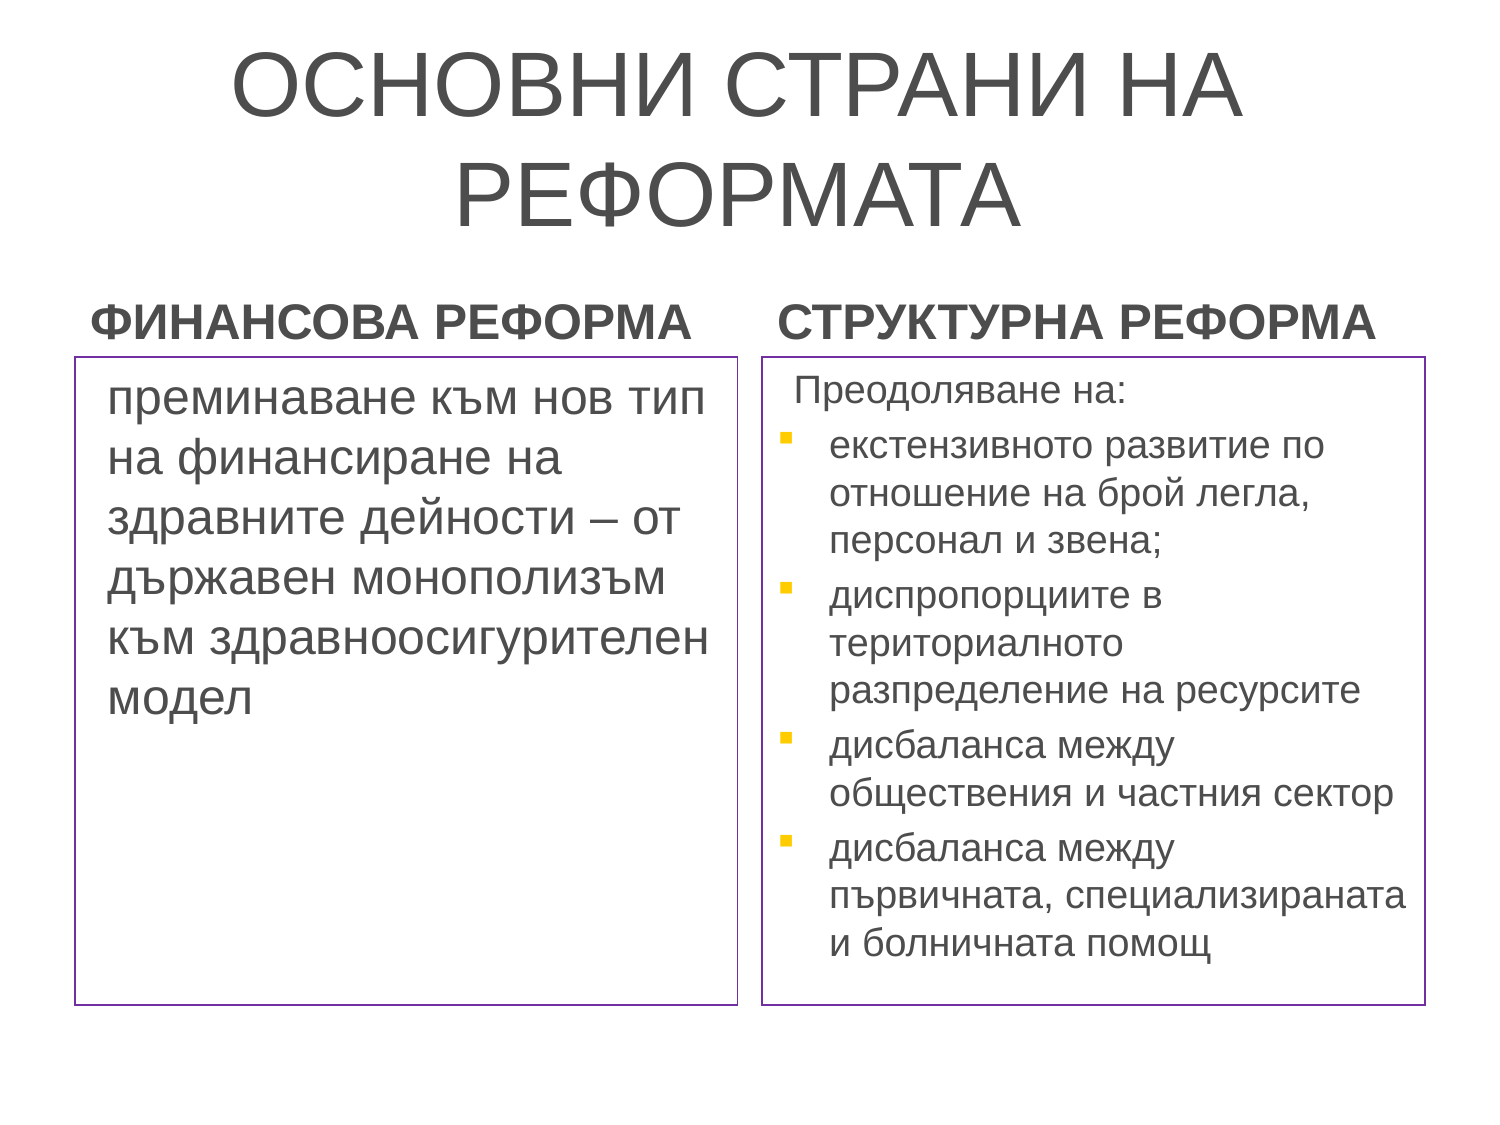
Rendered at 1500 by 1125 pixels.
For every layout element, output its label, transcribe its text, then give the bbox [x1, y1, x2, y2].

list СТРУКТУРНА РЕФОРМА [761, 251, 1426, 356]
title ОСНОВНИ СТРАНИ НА РЕФОРМАТА [49, 46, 1426, 223]
list преминаване към нов тип на финансиране на здравните дейности – от държавен монополизъм към здравноосигурителен модел [74, 356, 738, 1006]
list ФИНАНСОВА РЕФОРМА [74, 251, 738, 356]
list Преодоляване на: екстензивното развитие по отношение на брой легла, персонал и звена; диспропорциите в териториалното разпределение на ресурсите дисбаланса между обществения и частния сектор дисбаланса между първичната, специализираната и болничната помощ [761, 356, 1426, 1006]
